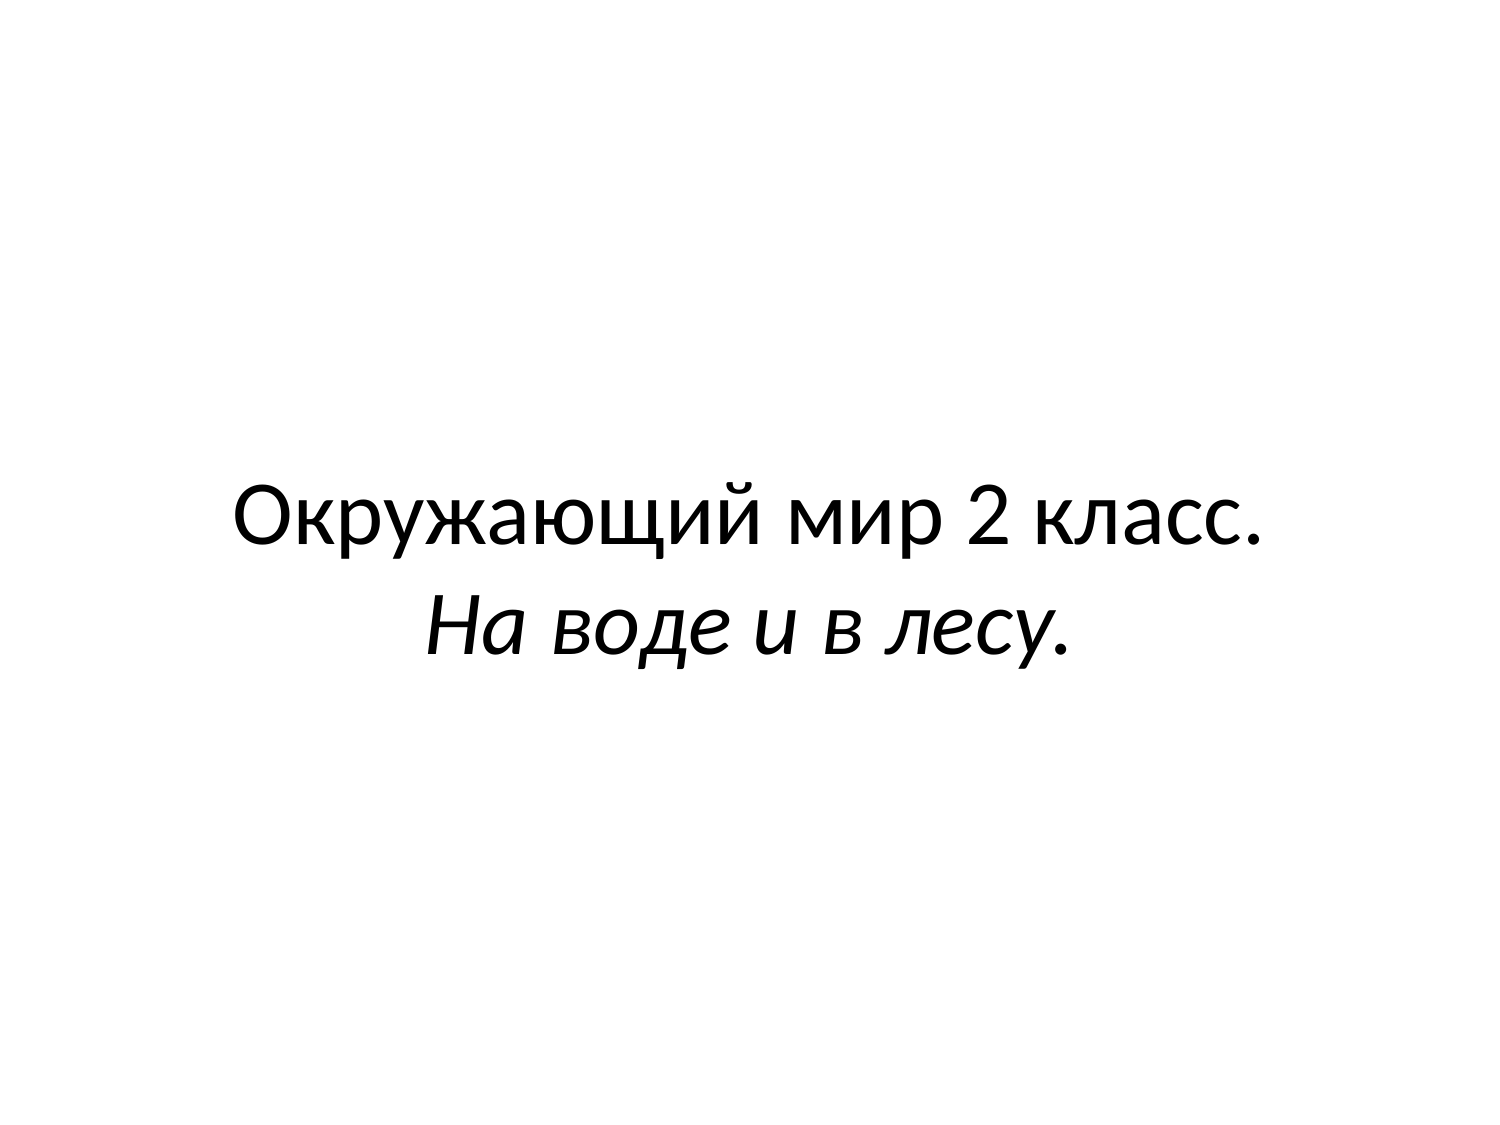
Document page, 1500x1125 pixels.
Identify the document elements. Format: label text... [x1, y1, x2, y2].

title Окружающий мир 2 класс. На воде и в лесу. [0, 0, 1500, 1125]
